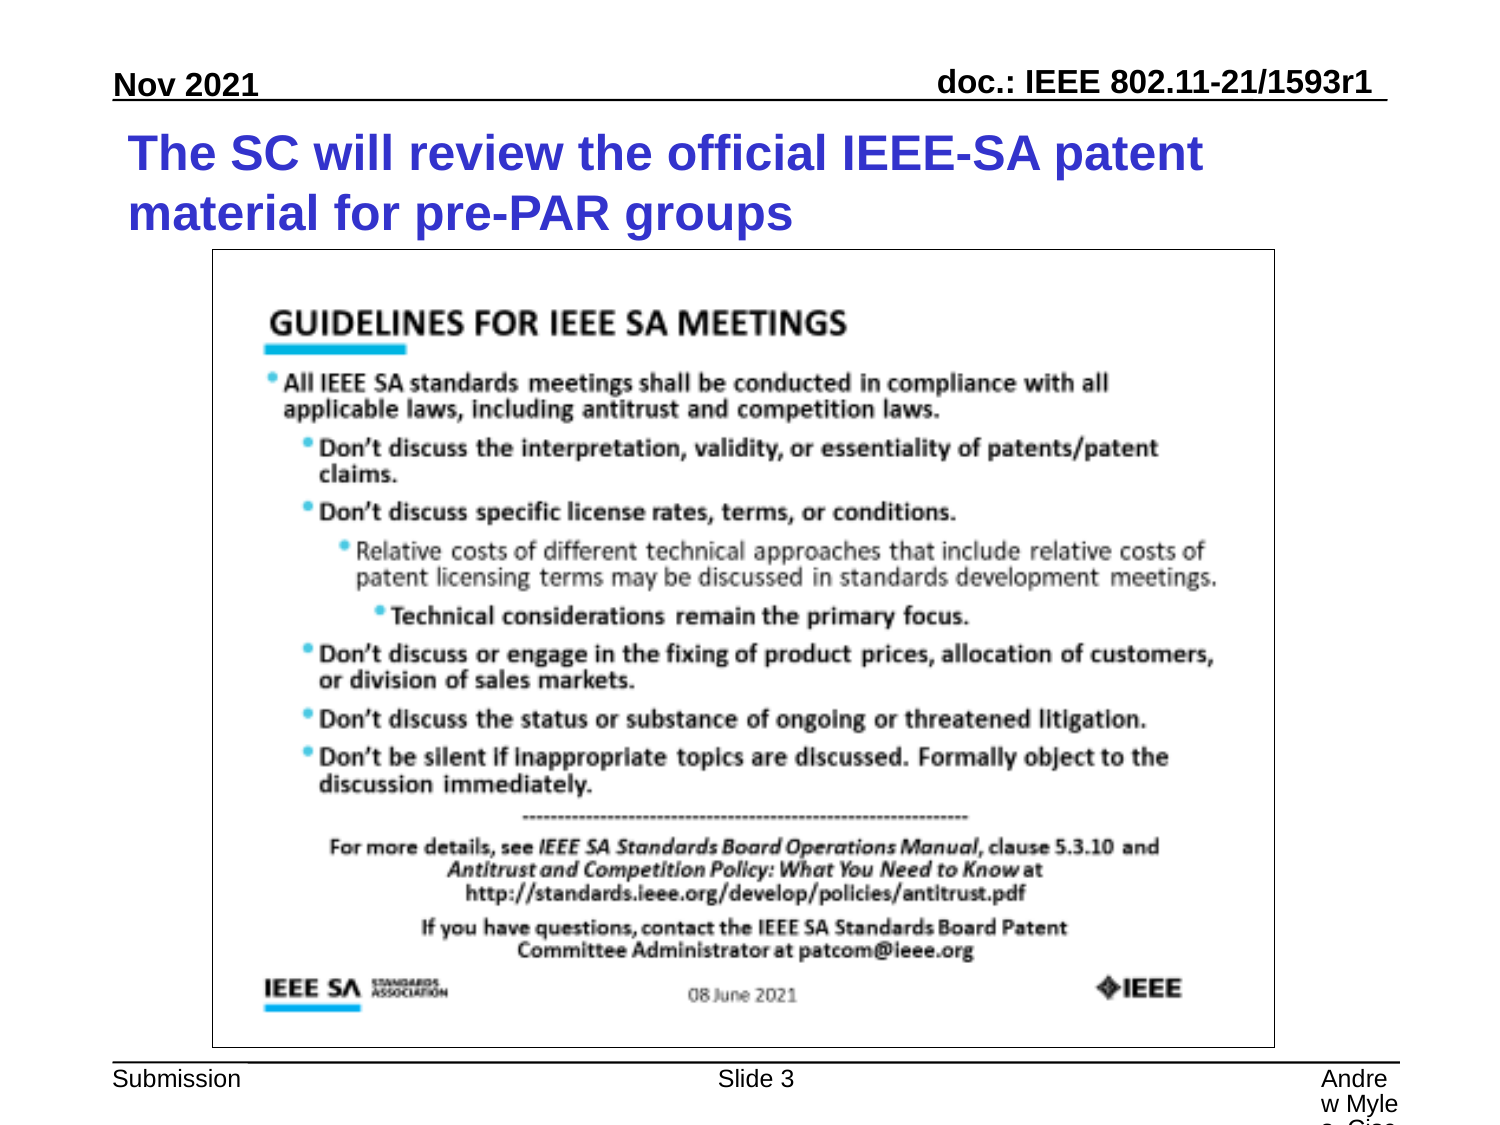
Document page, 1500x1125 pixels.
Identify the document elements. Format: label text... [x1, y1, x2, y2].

footer Andrew Myles, Cisco [1320, 1061, 1402, 1093]
slide_number Slide 3 [709, 1061, 803, 1093]
title The SC will review the official IEEE-SA patent material for pre-PAR groups [112, 112, 1388, 288]
picture [212, 249, 1276, 1049]
